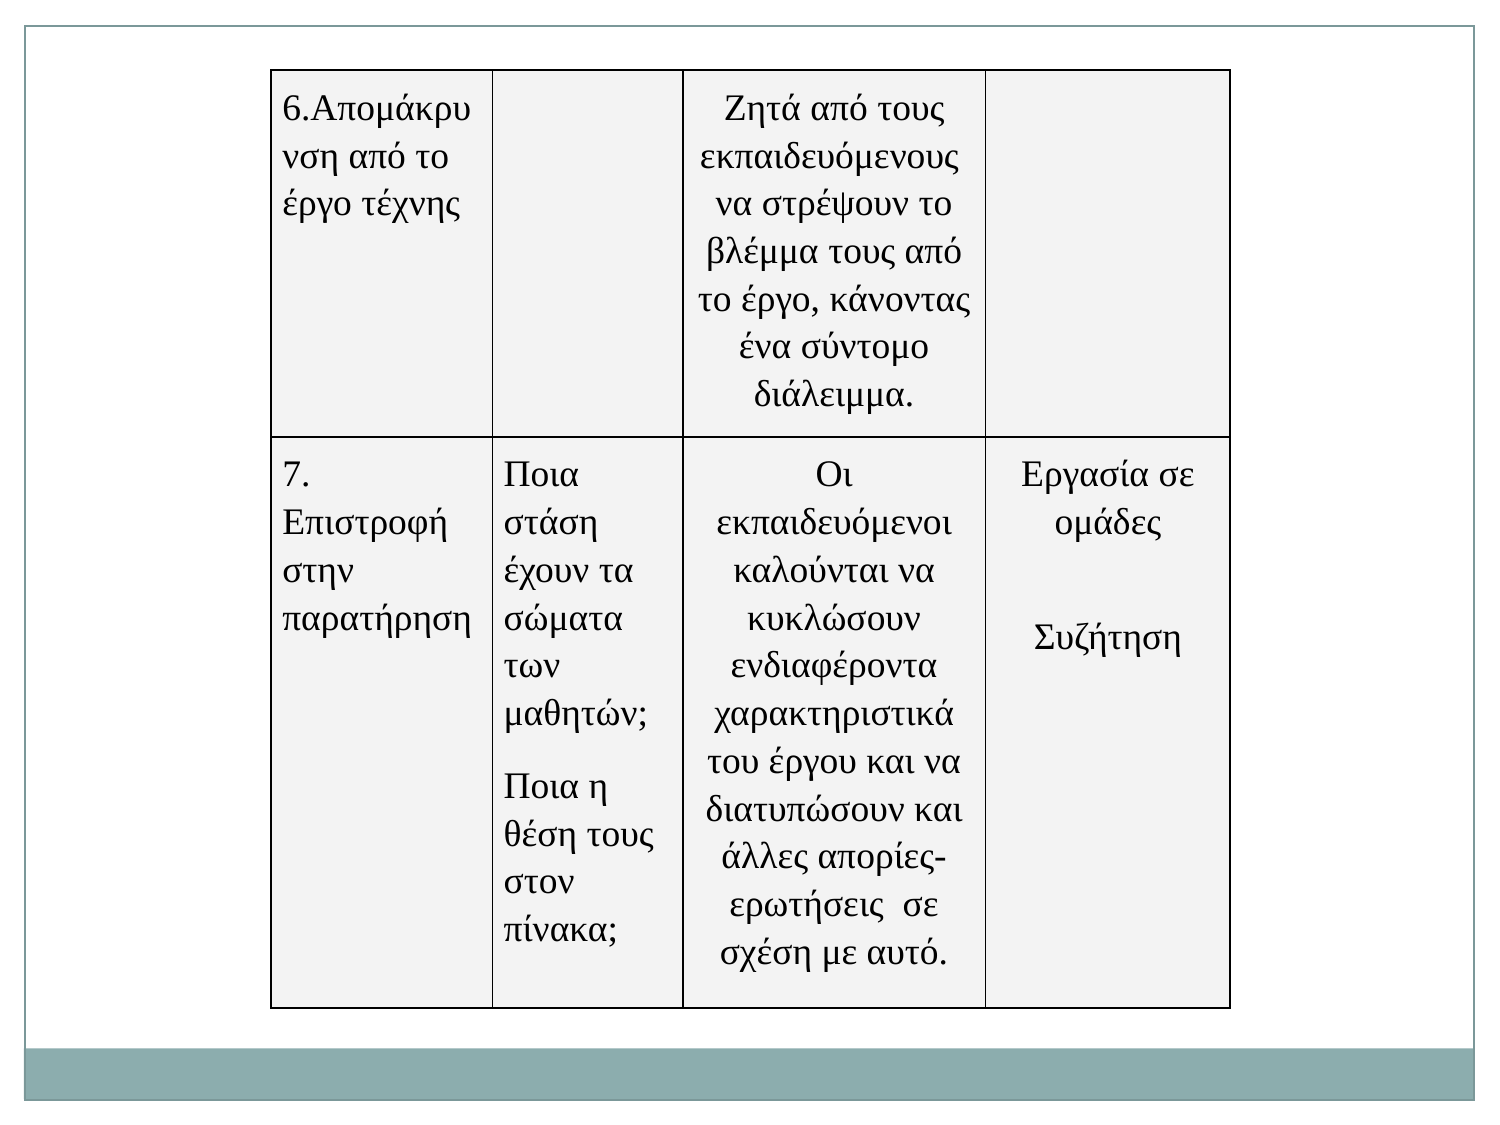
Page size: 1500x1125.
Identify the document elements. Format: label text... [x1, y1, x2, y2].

table_header Ζητά από τους εκπαιδευόμενους να στρέψουν το βλέμμα τους από το έργο, κάνοντας ένα σύντομο διάλειμμα. [684, 71, 985, 436]
table_header 6.Απομάκρυνση από το έργο τέχνης [272, 71, 492, 436]
table_cell Οι εκπαιδευόμενοι καλούνται να κυκλώσουν ενδιαφέροντα χαρακτηριστικά του έργου και να διατυπώσουν και άλλες απορίες- ερωτήσεις σε σχέση με αυτό. [684, 438, 985, 1007]
table_cell Ποια στάση έχουν τα σώματα των μαθητών; Ποια η θέση τους στον πίνακα; [493, 438, 682, 1007]
table_cell 7. Επιστροφή στην παρατήρηση [272, 438, 492, 1007]
table_header [493, 71, 682, 436]
table_header [986, 71, 1229, 436]
table_cell Εργασία σε ομάδες Συζήτηση [986, 438, 1229, 1007]
